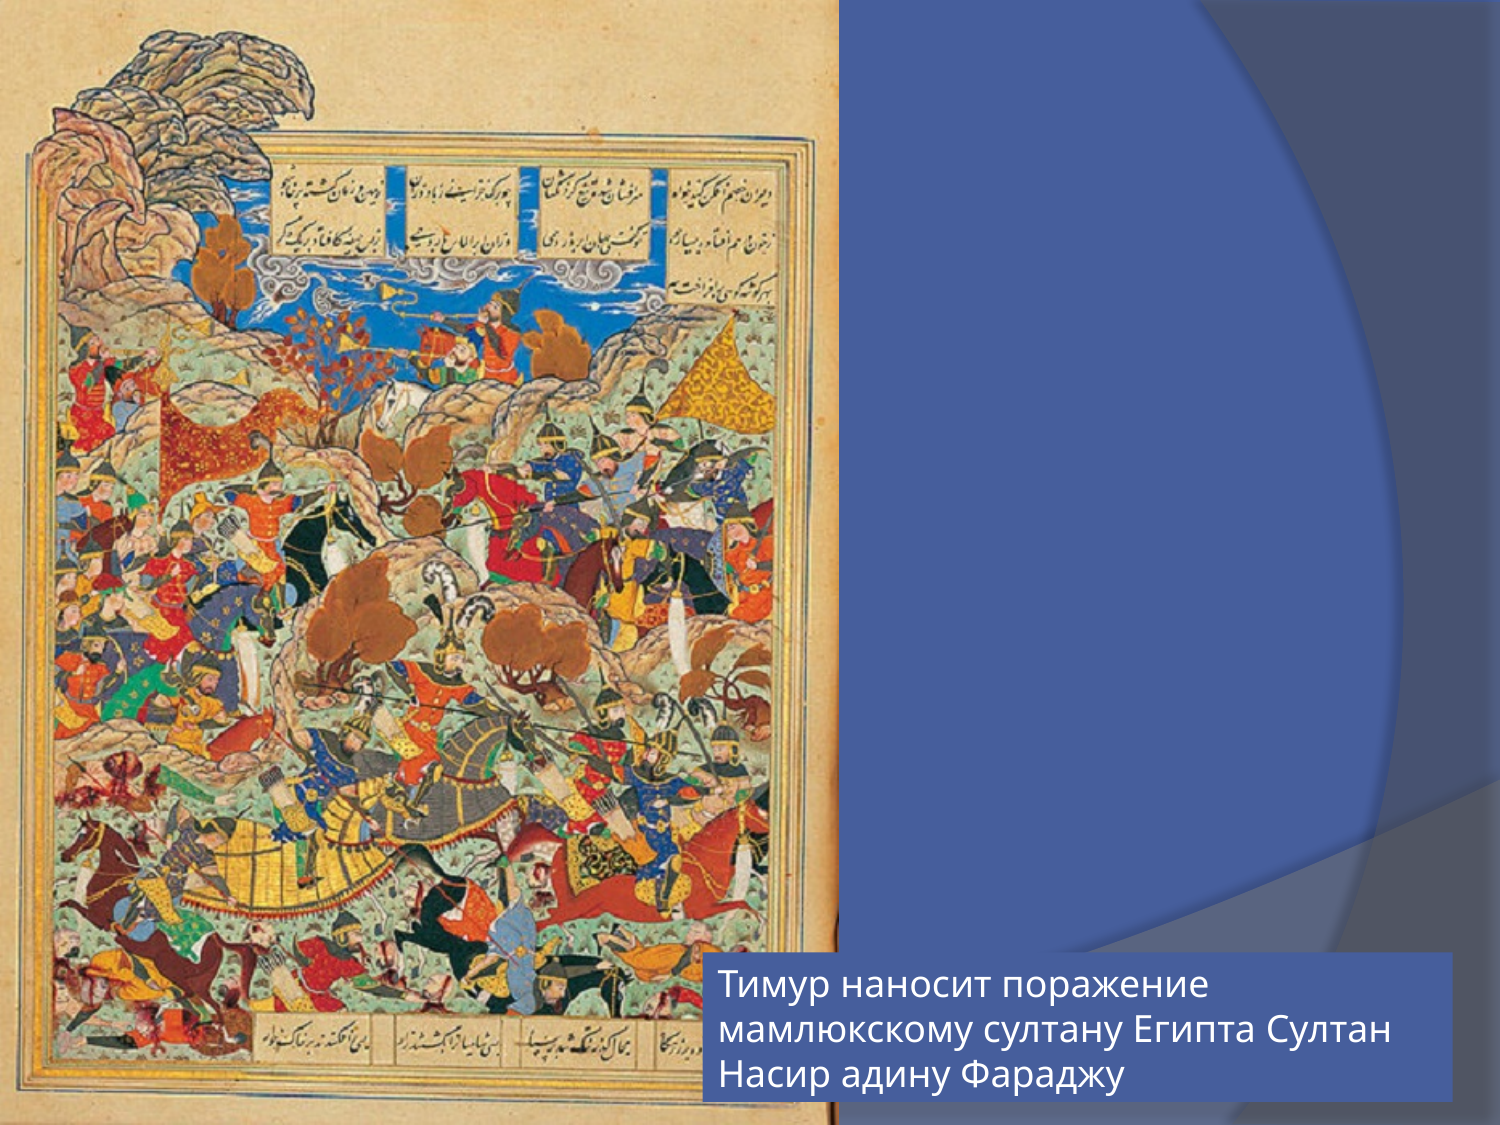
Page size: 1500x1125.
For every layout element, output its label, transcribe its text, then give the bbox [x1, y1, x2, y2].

picture [0, 0, 840, 1125]
text_box Тимур наносит поражение мамлюкскому султану Египта Султан Насир адину Фараджу [851, 952, 1453, 1102]
